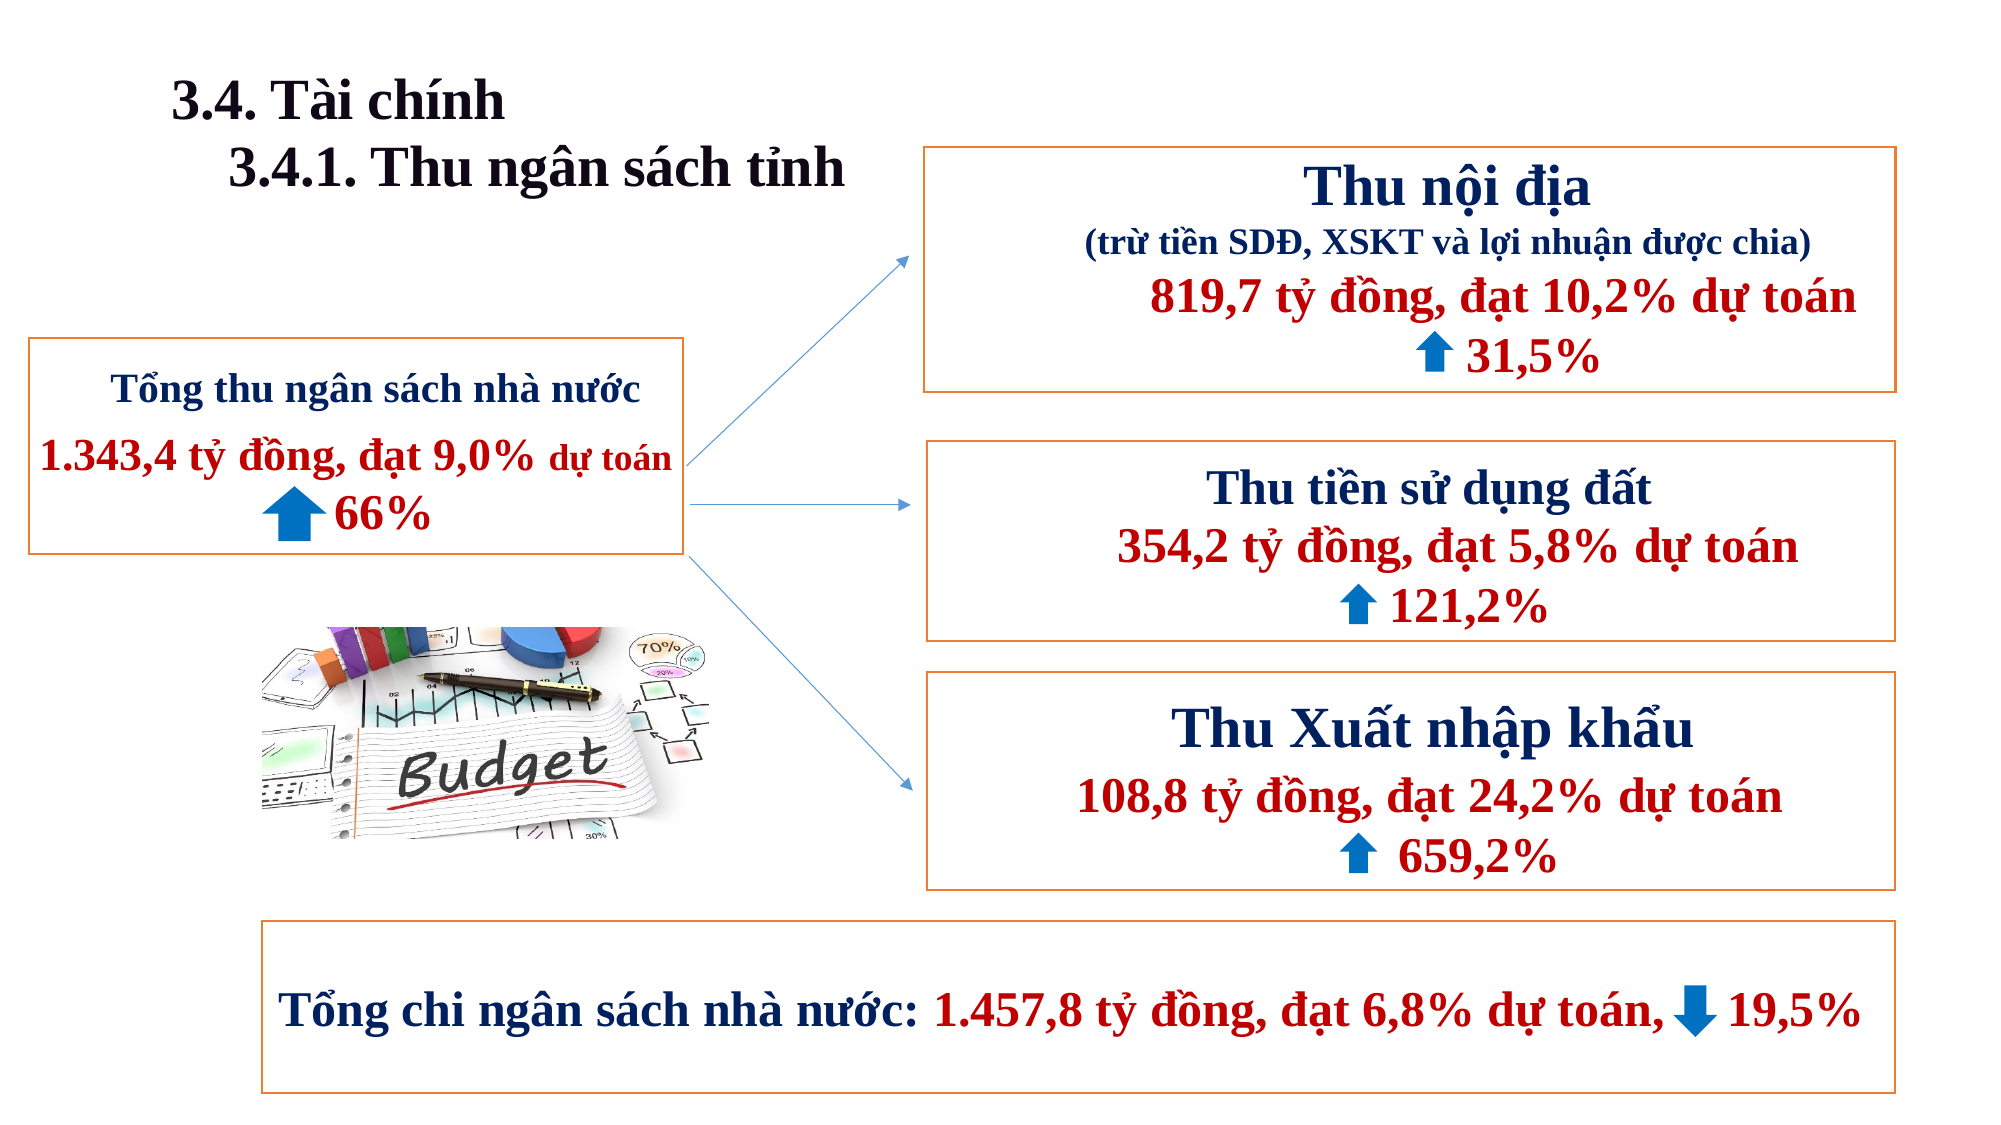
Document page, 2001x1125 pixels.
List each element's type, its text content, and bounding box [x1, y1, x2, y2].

text_box 1.343,4 tỷ đồng, đạt 9,0% dự toán 66% [0, 417, 750, 547]
text_box [259, 484, 330, 543]
picture [261, 627, 709, 839]
text_box [261, 920, 1896, 1094]
text_box [28, 547, 684, 555]
text_box [1337, 582, 1380, 626]
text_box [686, 255, 910, 466]
text_box Thu tiền sử dụng đất [1186, 446, 1674, 504]
text_box [1337, 831, 1380, 875]
text_box [926, 671, 1896, 891]
text_box [1670, 984, 1720, 1039]
text_box [923, 146, 1897, 393]
text_box Tổng chi ngân sách nhà nước: 1.457,8 tỷ đồng, đạt 6,8% dự toán, 19,5% [263, 968, 1949, 1104]
text_box Thu nội địa (trừ tiền SDĐ, XSKT và lợi nhuận được chia) [1056, 139, 1840, 270]
text_box 354,2 tỷ đồng, đạt 5,8% dự toán 121,2% [1056, 504, 1860, 640]
text_box 819,7 tỷ đồng, đạt 10,2% dự toán 31,5% [1111, 255, 1896, 391]
text_box Tổng thu ngân sách nhà nước [37, 353, 686, 418]
text_box [1413, 329, 1457, 373]
text_box Thu Xuất nhập khẩu [1094, 681, 1772, 755]
text_box [926, 440, 1896, 642]
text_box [688, 556, 913, 791]
text_box 108,8 tỷ đồng, đạt 24,2% dự toán 659,2% [1056, 755, 1803, 890]
text_box 3.4. Tài chính [154, 53, 521, 139]
text_box [28, 337, 684, 417]
text_box 3.4.1. Thu ngân sách tỉnh [212, 120, 861, 206]
